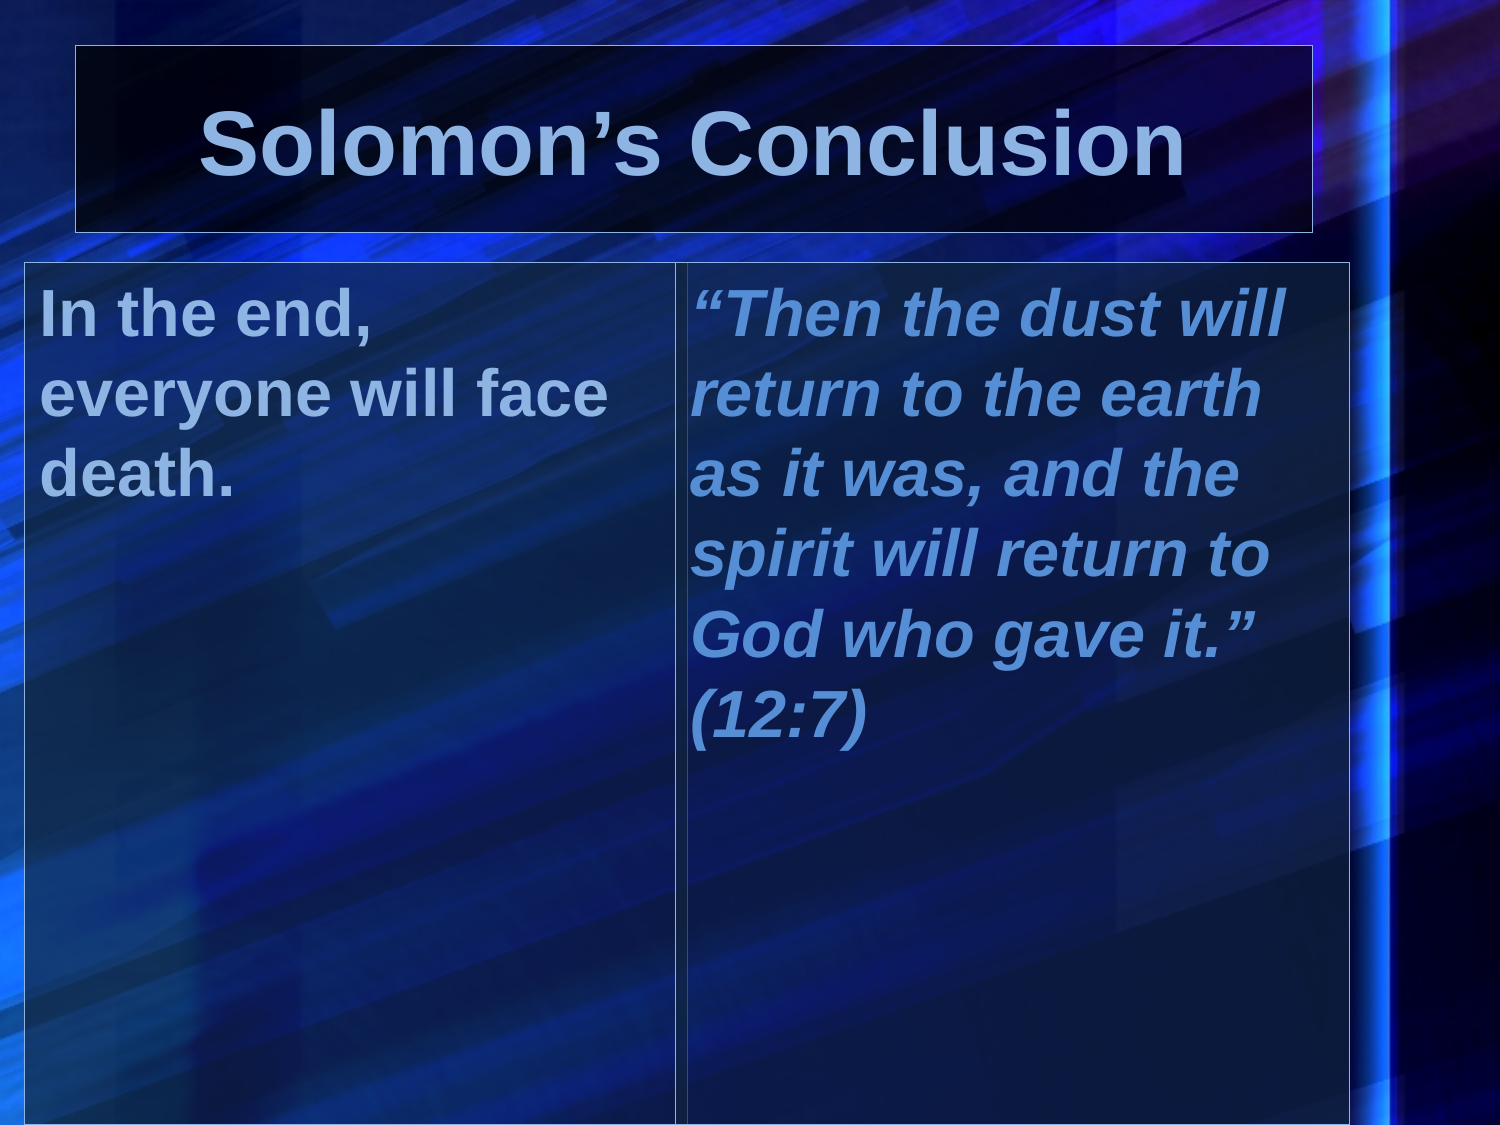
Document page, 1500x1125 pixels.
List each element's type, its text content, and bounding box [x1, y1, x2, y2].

list “Then the dust will return to the earth as it was, and the spirit will return to God who gave it.” (12:7) [675, 262, 1350, 1125]
picture [0, 0, 1500, 1125]
title Solomon’s Conclusion [75, 45, 1313, 233]
list In the end, everyone will face death. [24, 262, 675, 1125]
